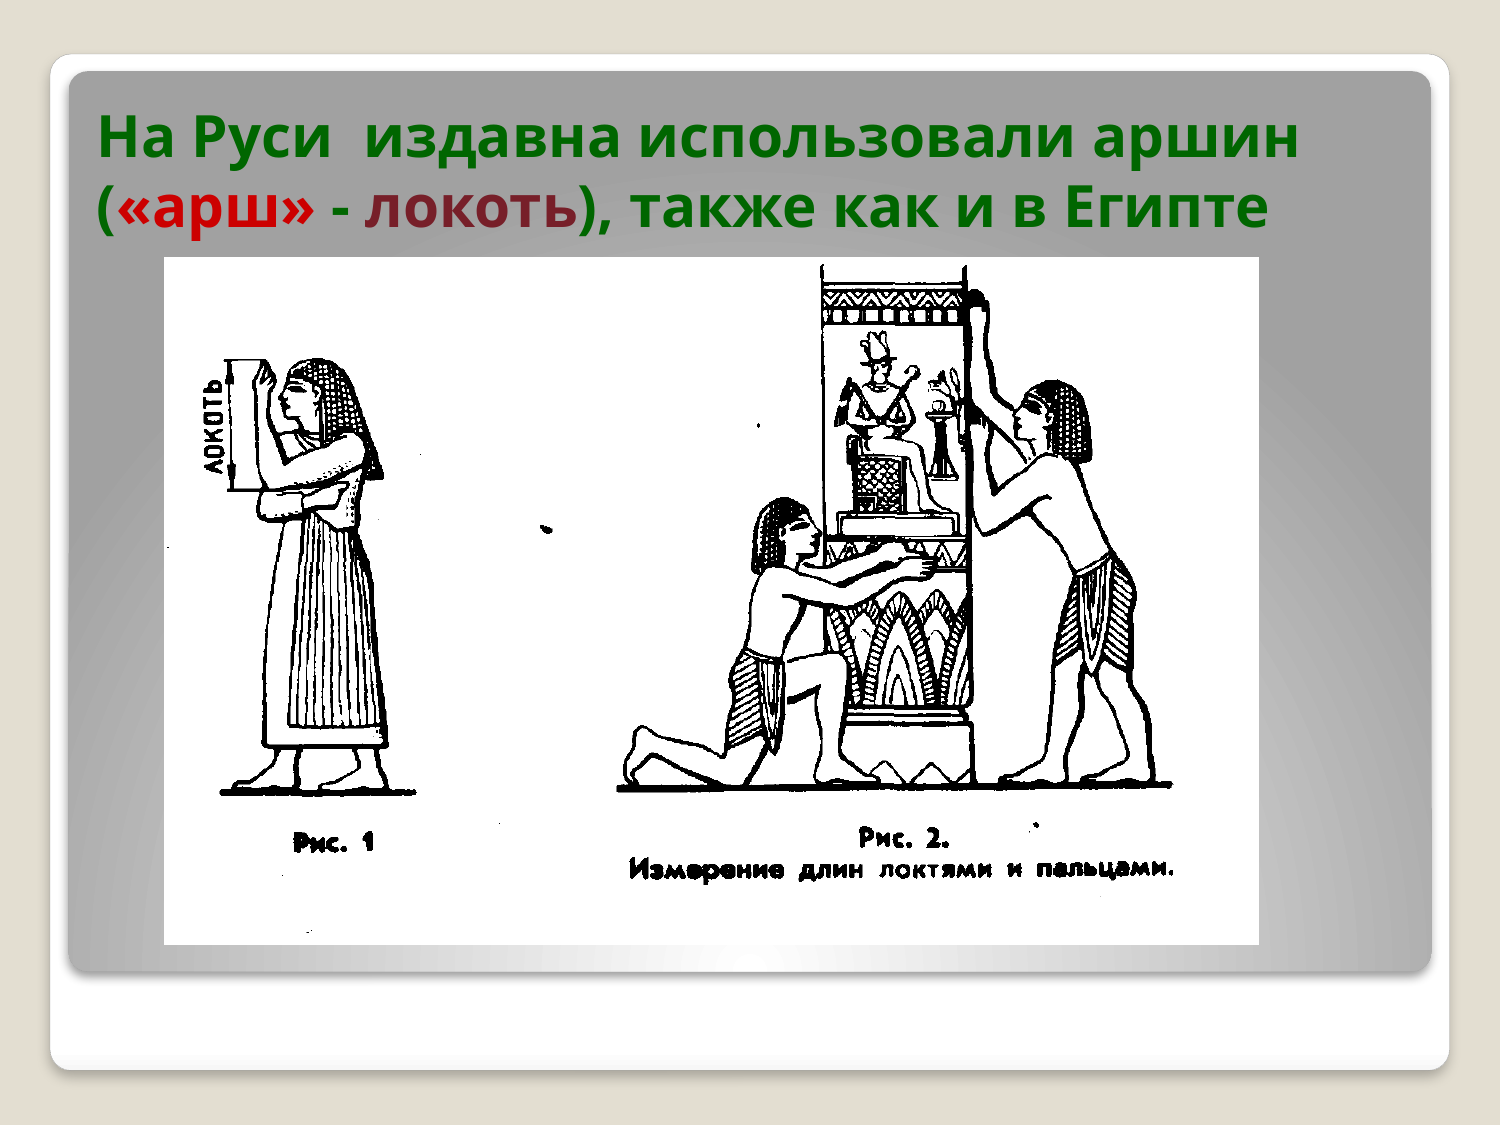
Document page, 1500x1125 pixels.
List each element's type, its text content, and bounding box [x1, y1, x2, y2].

title На Руси издавна использовали аршин («арш» - локоть), также как и в Египте [82, 70, 1442, 247]
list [163, 257, 1259, 946]
